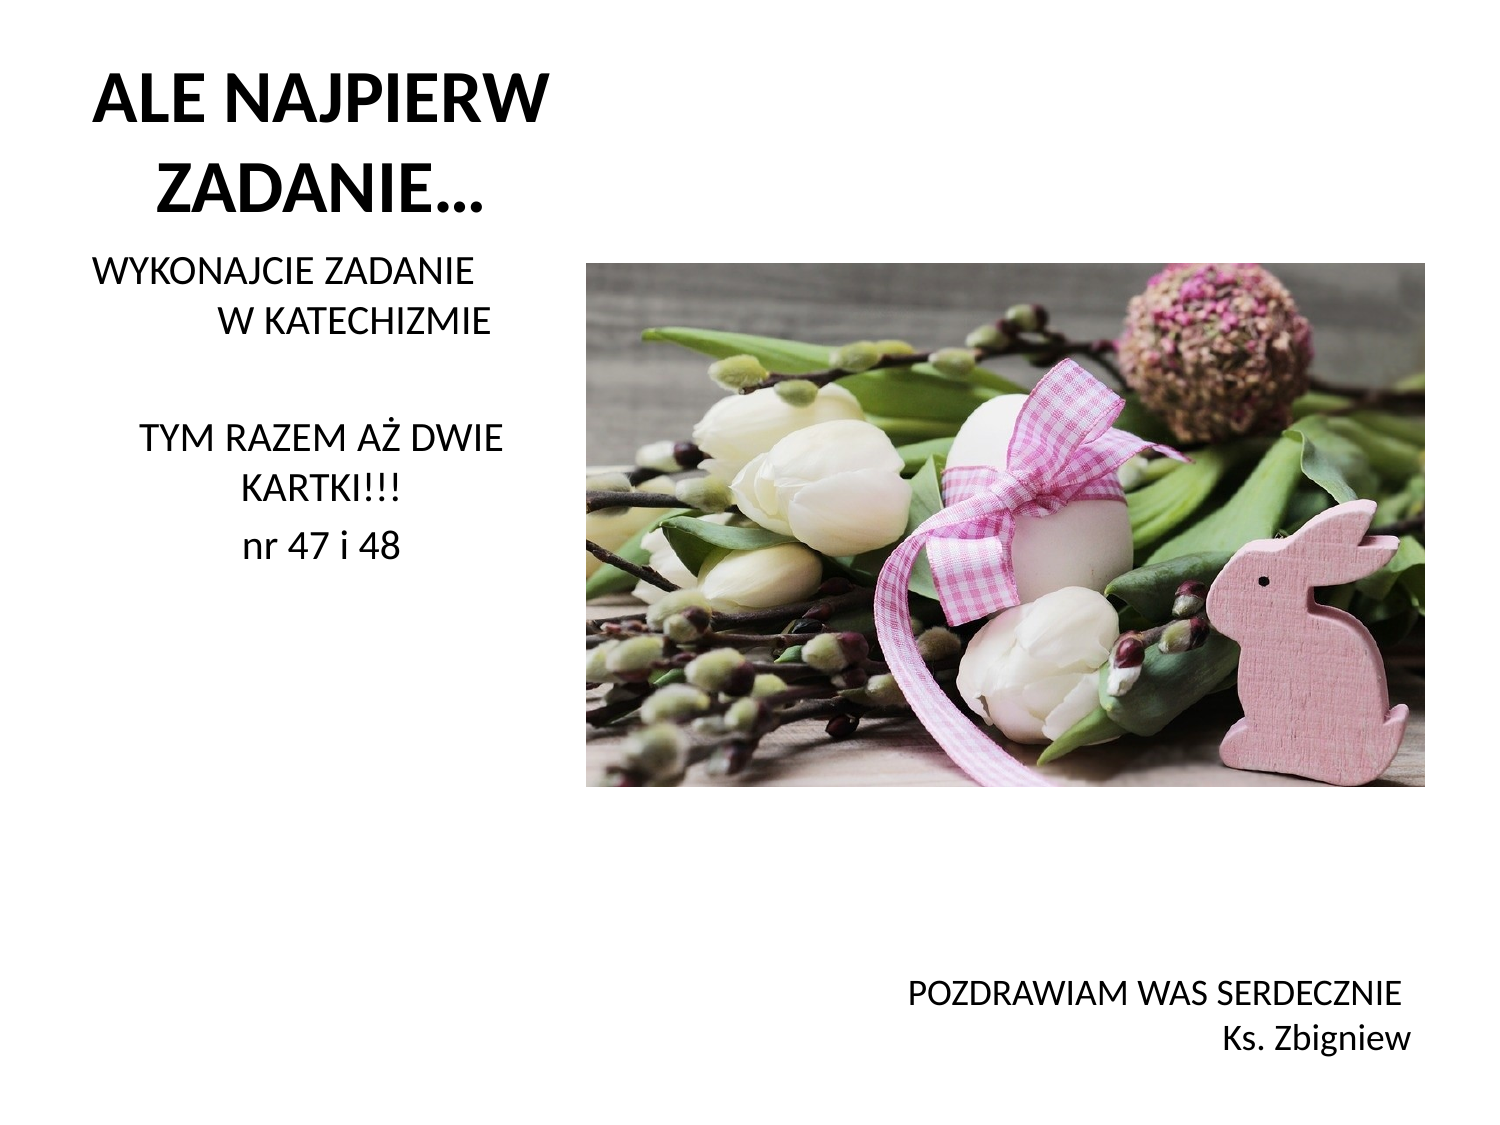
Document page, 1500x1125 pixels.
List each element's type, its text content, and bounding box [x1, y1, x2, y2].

text_box POZDRAWIAM WAS SERDECZNIE Ks. Zbigniew [893, 960, 1427, 1066]
list WYKONAJCIE ZADANIE W KATECHIZMIE TYM RAZEM AŻ DWIE KARTKI!!! nr 47 i 48 [75, 235, 569, 1005]
title ALE NAJPIERW ZADANIE… [75, 44, 569, 235]
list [586, 262, 1426, 787]
